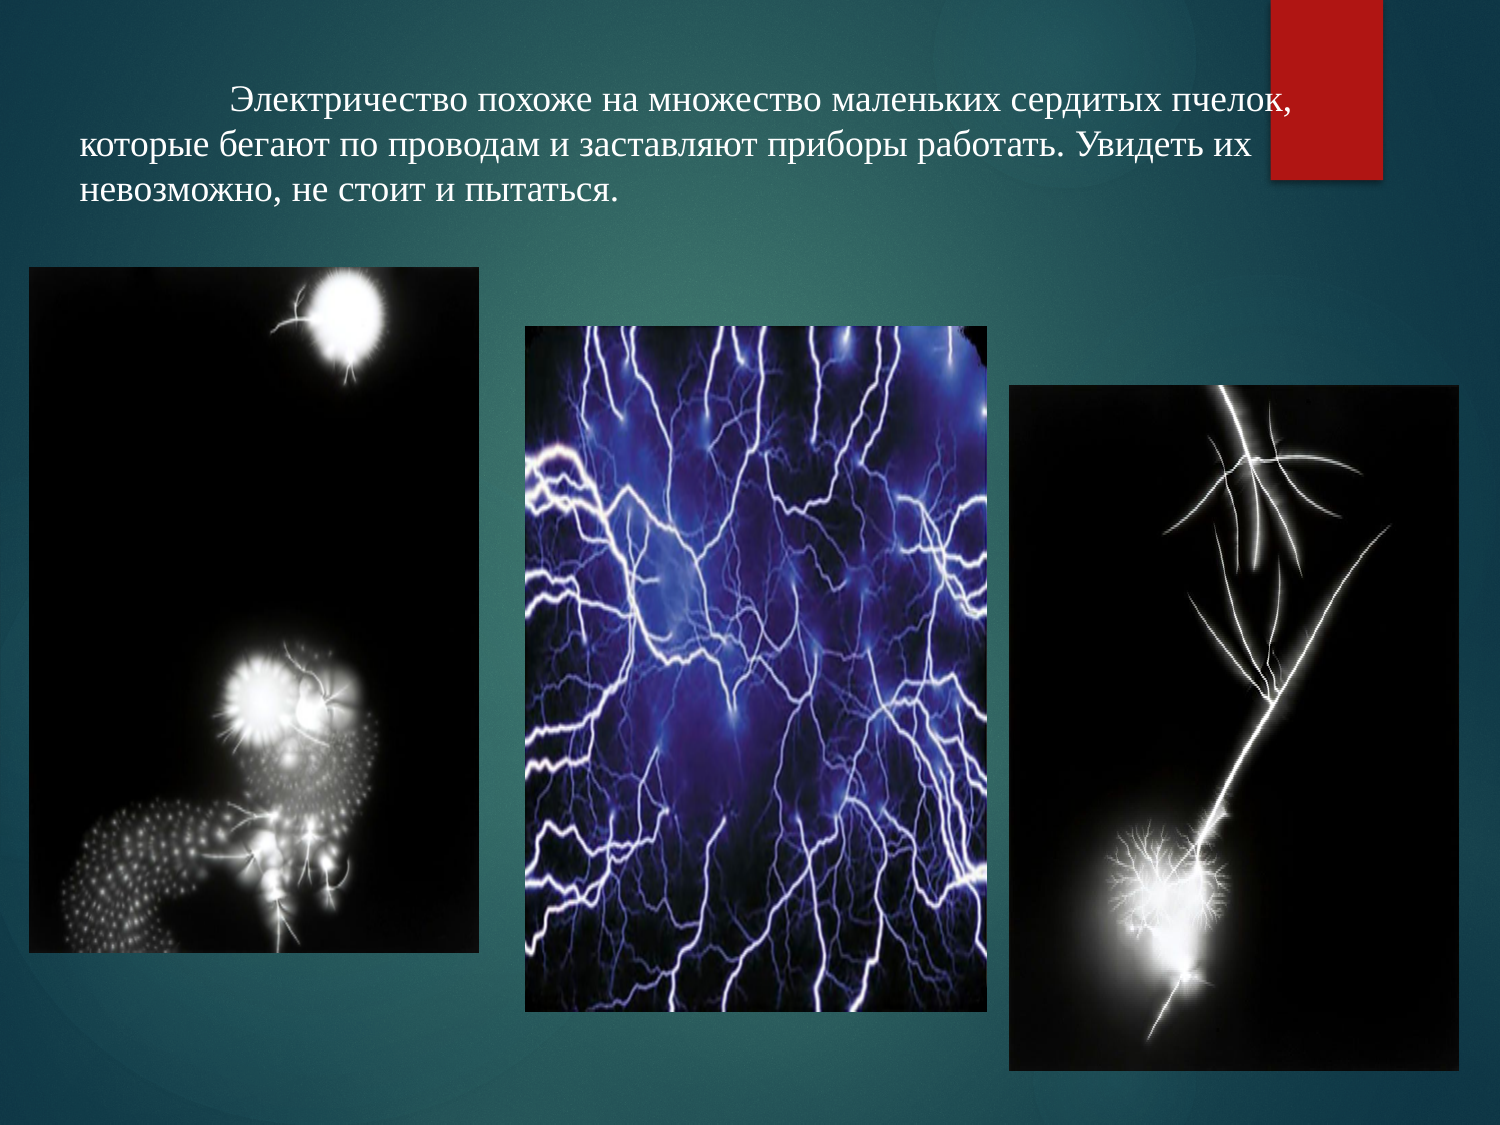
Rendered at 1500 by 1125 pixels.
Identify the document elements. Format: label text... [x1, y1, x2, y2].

picture [525, 326, 987, 1013]
text_box Электричество похоже на множество маленьких сердитых пчелок, которые бегают по проводам и заставляют приборы работать. Увидеть их невозможно, не стоит и пытаться. [64, 66, 1388, 217]
picture [1009, 385, 1460, 1072]
picture [29, 266, 479, 953]
